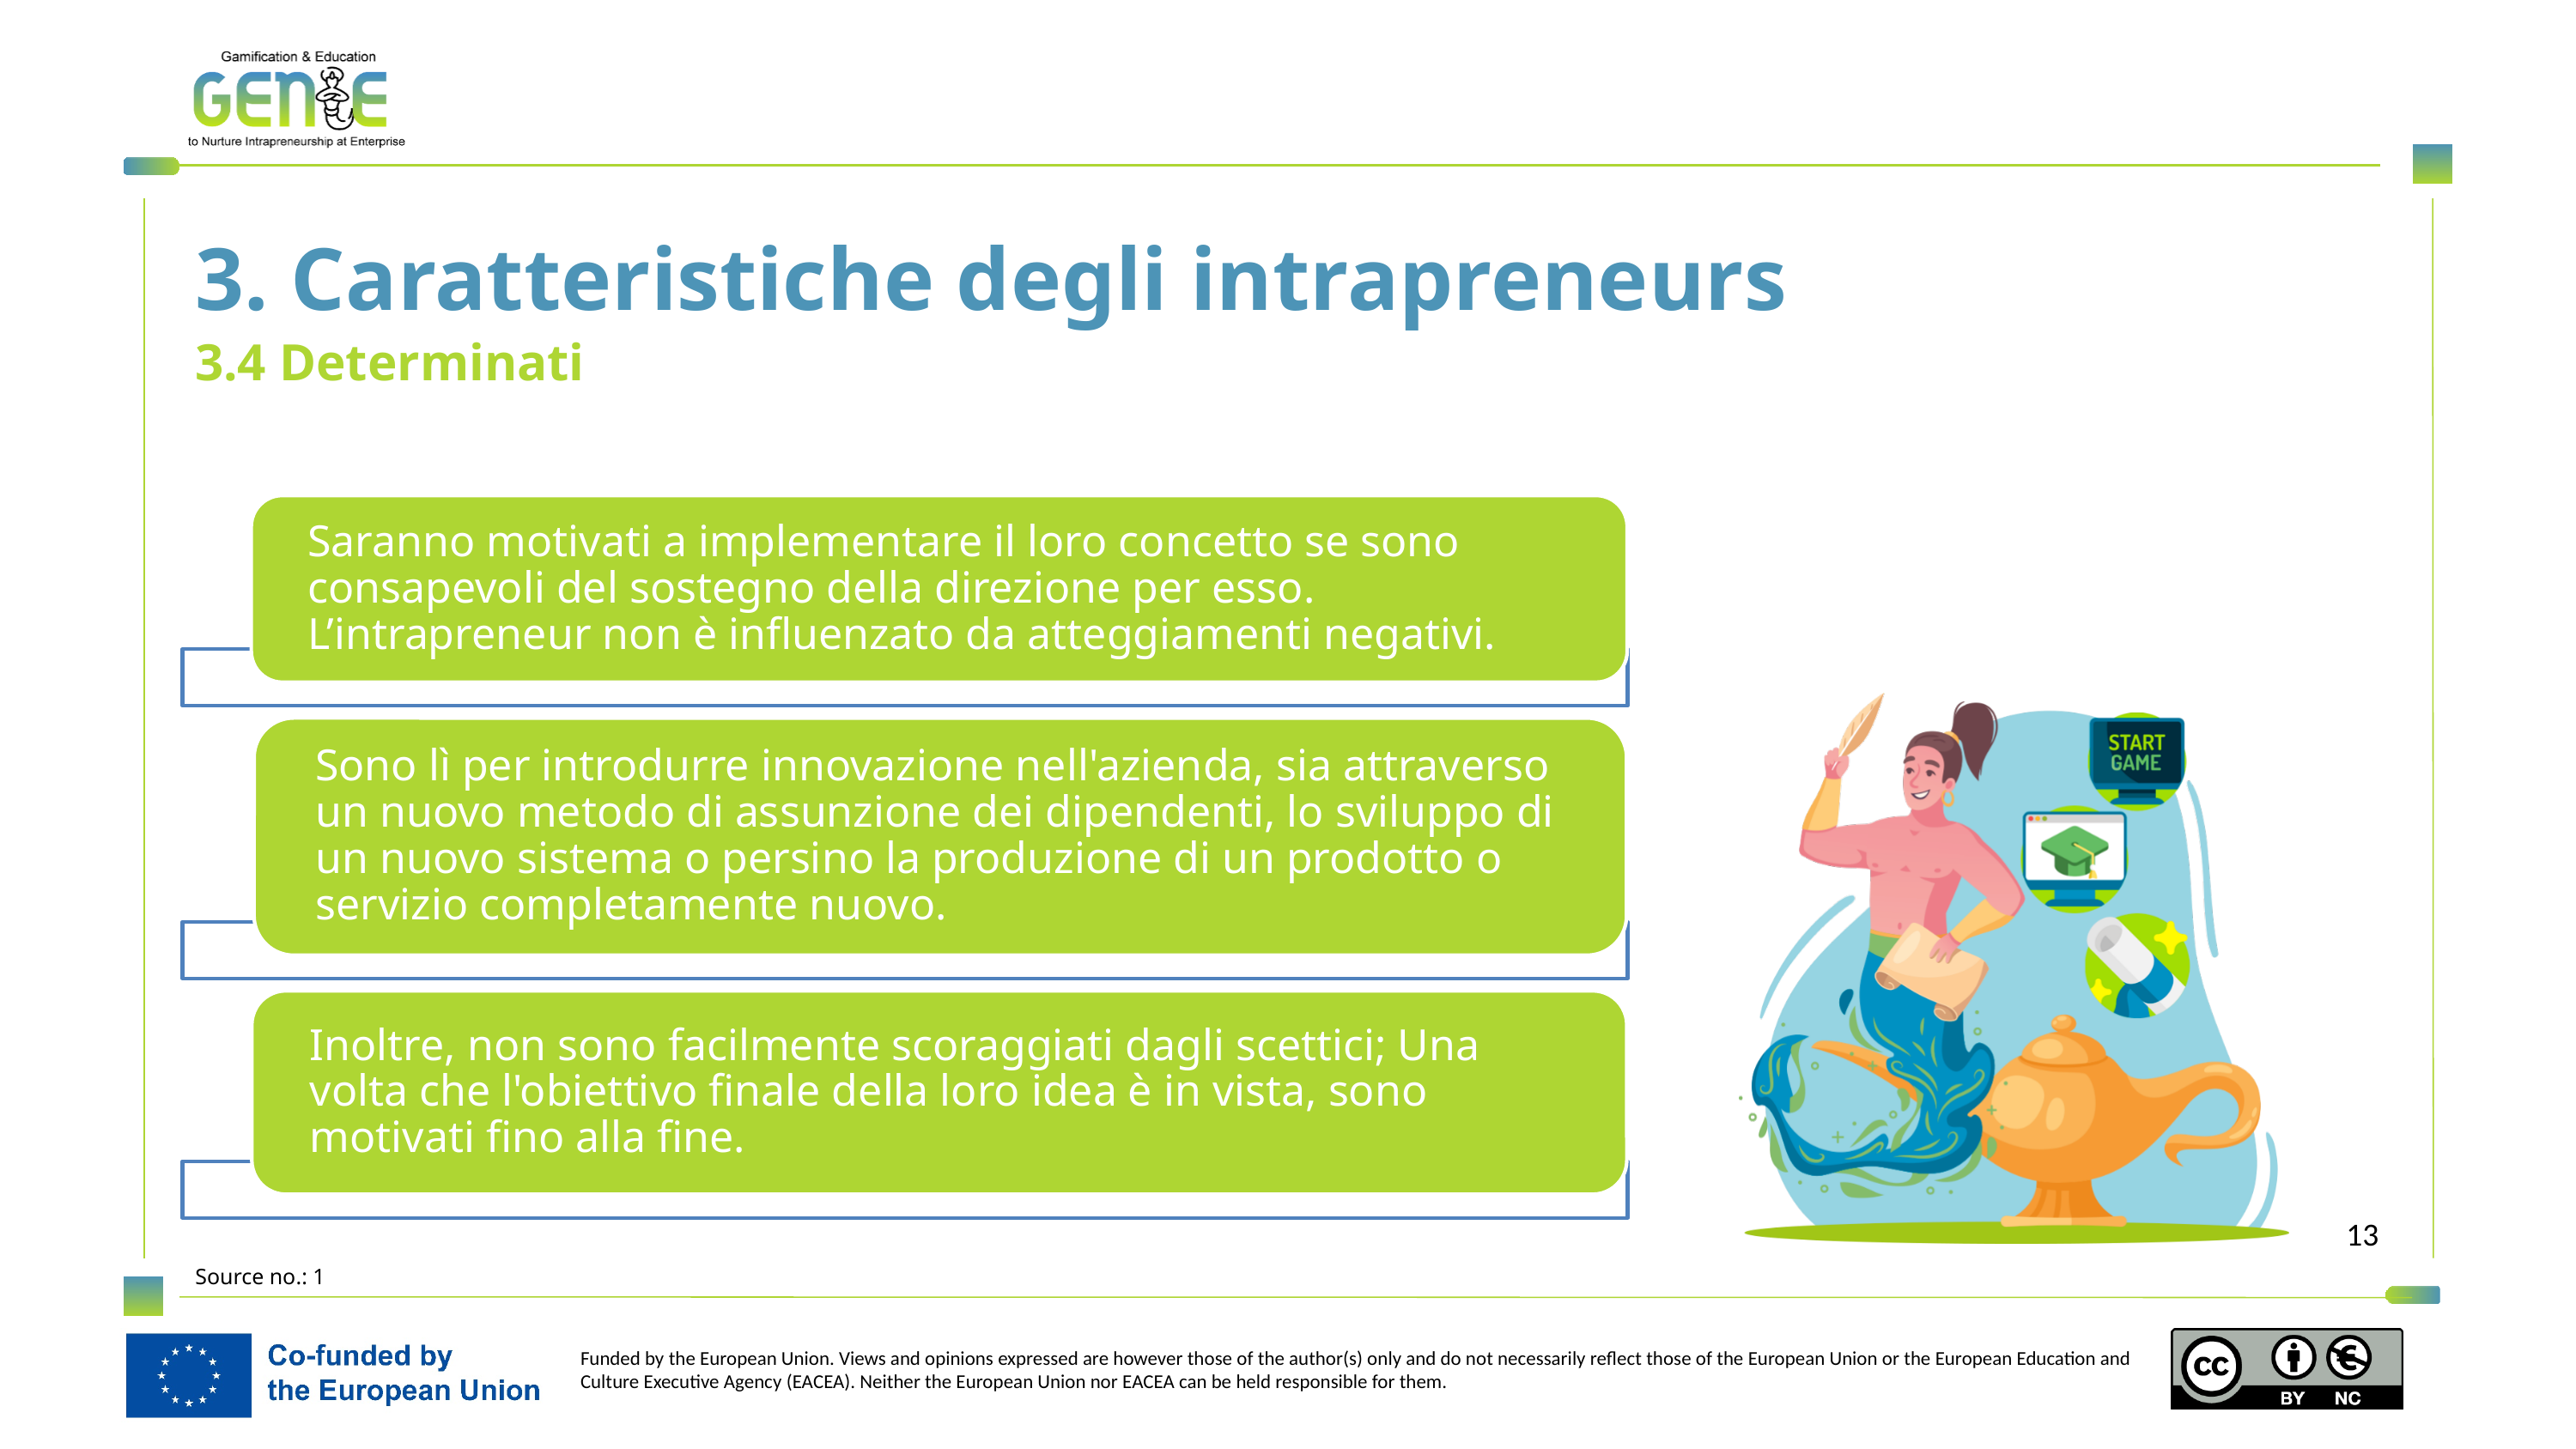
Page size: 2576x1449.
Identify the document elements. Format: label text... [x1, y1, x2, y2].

text_box 3. Caratteristiche degli intrapreneurs [182, 217, 2348, 324]
text_box 3.4 Determinati [182, 324, 2354, 398]
picture [182, 45, 408, 151]
picture [2385, 1286, 2440, 1304]
picture [2171, 1328, 2403, 1410]
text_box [182, 476, 1628, 1238]
picture [1738, 692, 2290, 1244]
text_box Source no.: 1 [182, 1257, 419, 1296]
picture [124, 157, 179, 175]
picture [2413, 144, 2452, 184]
picture [111, 1328, 562, 1423]
picture [124, 1276, 163, 1316]
